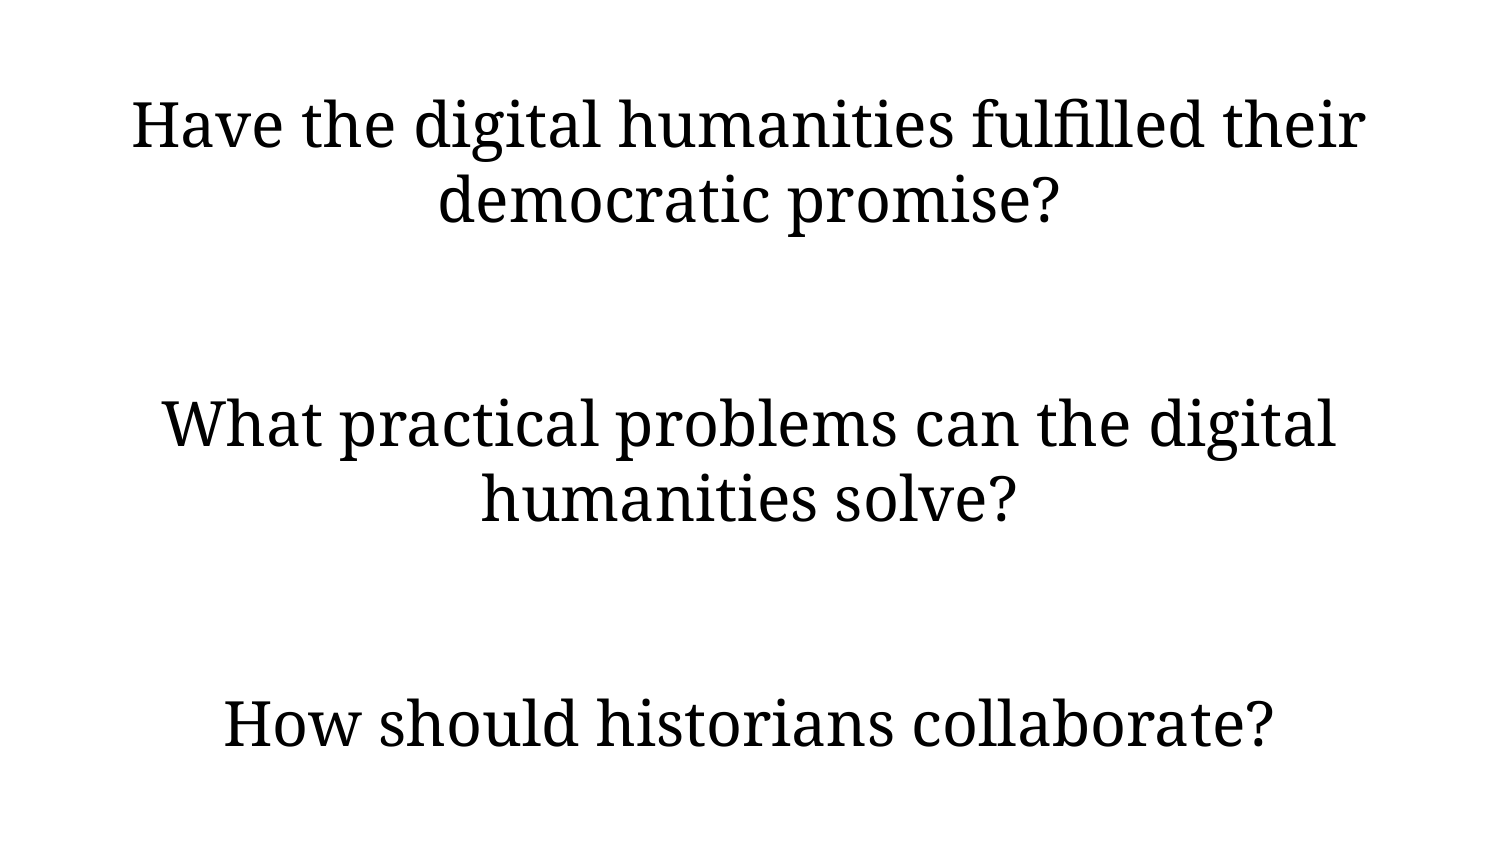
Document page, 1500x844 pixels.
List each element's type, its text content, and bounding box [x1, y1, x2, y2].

list Have the digital humanities fulfilled their democratic promise? What practical problems can the digital humanities solve? How should historians collaborate? [0, 0, 1500, 844]
